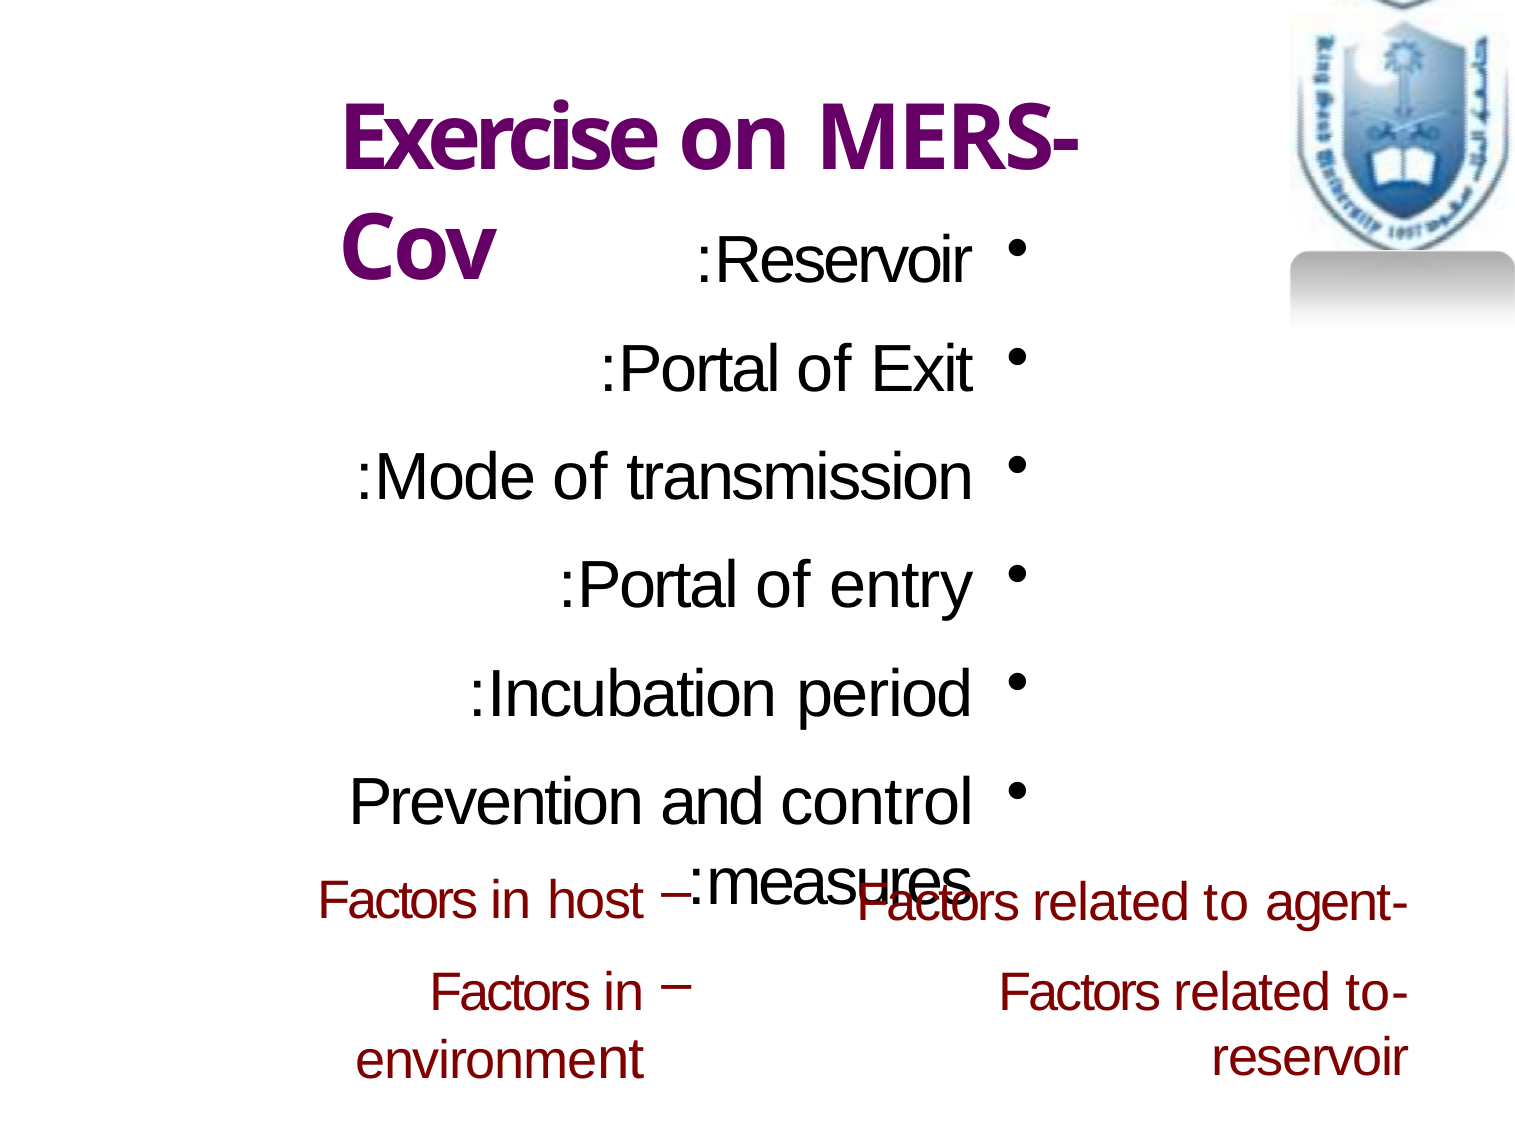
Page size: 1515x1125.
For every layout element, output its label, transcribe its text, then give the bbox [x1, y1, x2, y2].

text_box Reservoir: Portal of Exit: Mode of transmission: Portal of entry: Incubation period: Prevention and control measures: [57, 185, 1033, 919]
text_box Factors in host Factors in environment [132, 838, 694, 1091]
text_box [1287, 248, 1515, 504]
title Exercise on MERS-Cov [338, 75, 1177, 298]
text_box [1290, 0, 1515, 250]
text_box -Factors related to agent -Factors related to reservoir [795, 839, 1412, 1087]
